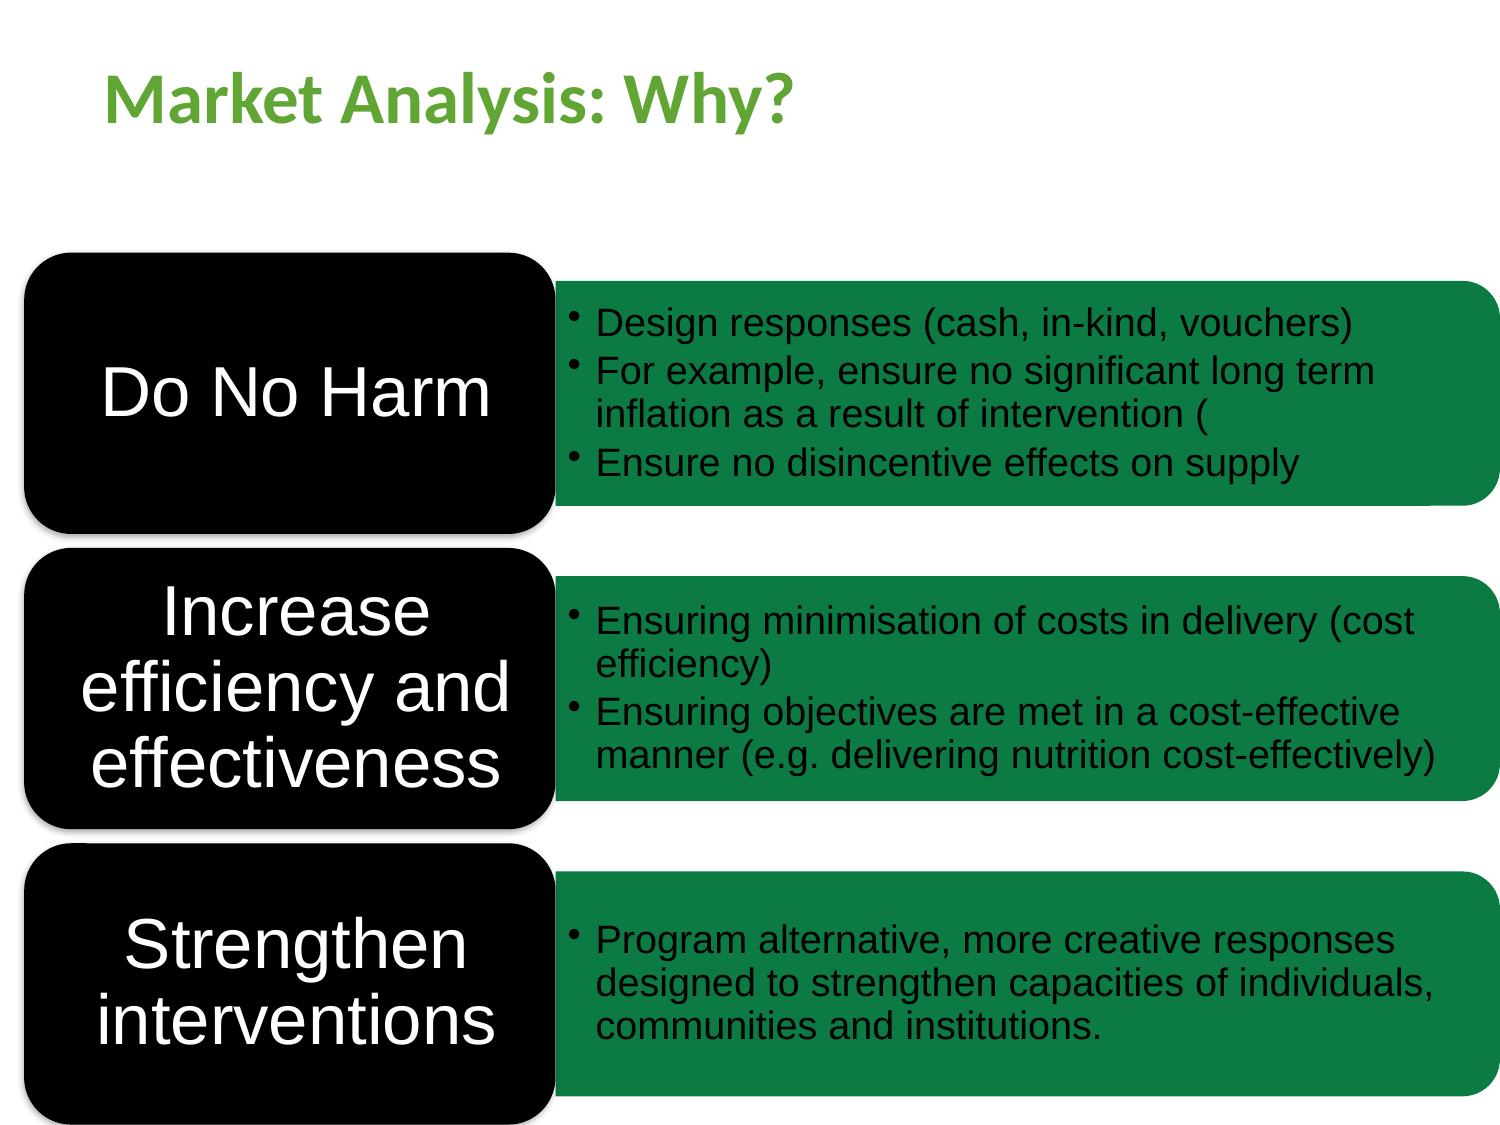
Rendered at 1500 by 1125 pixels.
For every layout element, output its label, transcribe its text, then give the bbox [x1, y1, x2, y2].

title Market Analysis: Why? [88, 42, 1187, 220]
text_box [24, 252, 1500, 1125]
